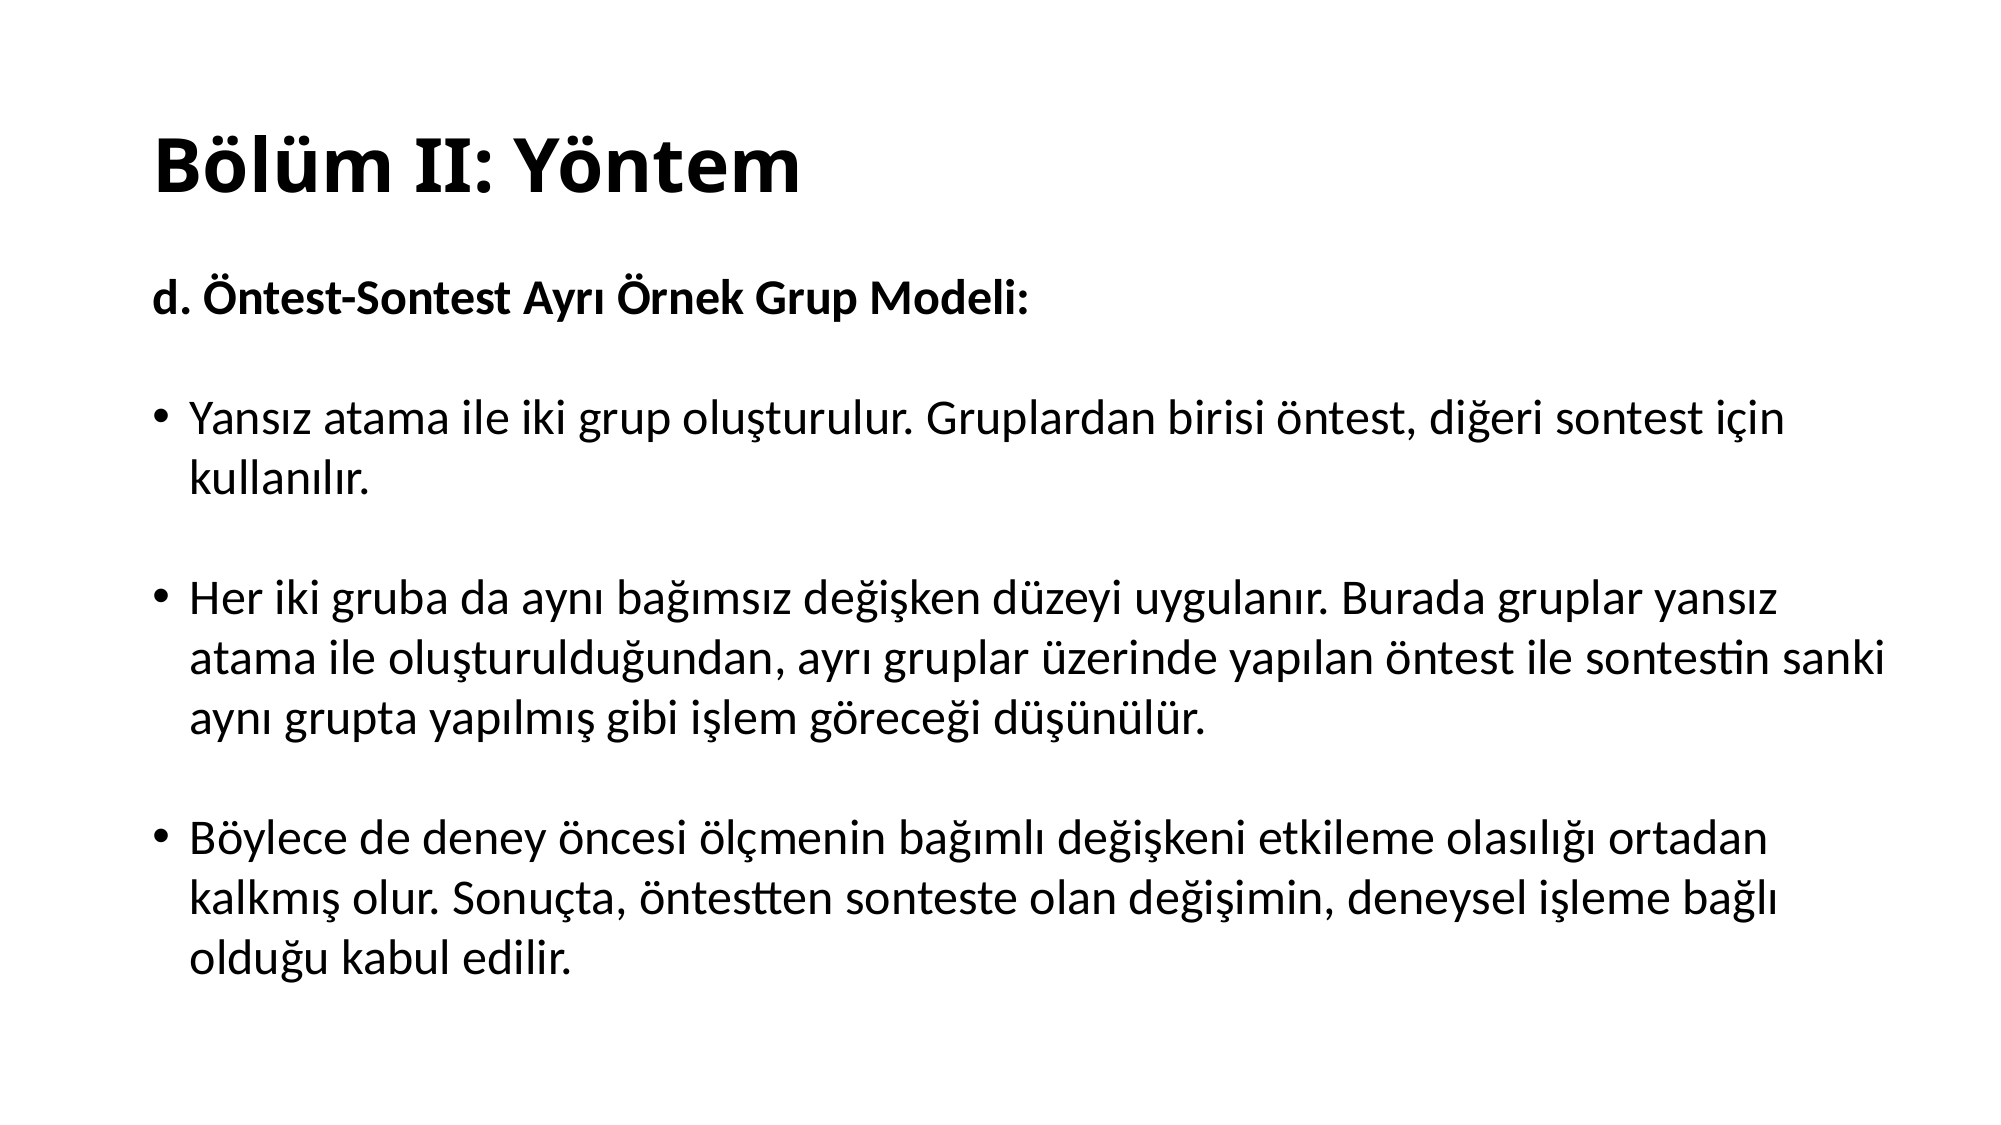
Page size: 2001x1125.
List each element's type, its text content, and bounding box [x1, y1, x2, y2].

title Bölüm II: Yöntem [137, 59, 1863, 257]
list d. Öntest-Sontest Ayrı Örnek Grup Modeli: Yansız atama ile iki grup oluşturulur. Gruplardan birisi öntest, diğeri sontest için kullanılır. Her iki gruba da aynı bağımsız değişken düzeyi uygulanır. Burada gruplar yansız atama ile oluşturulduğundan, ayrı gruplar üzerinde yapılan öntest ile sontestin sanki aynı grupta yapılmış gibi işlem göreceği düşünülür. Böylece de deney öncesi ölçmenin bağımlı değişkeni etkileme olasılığı ortadan kalkmış olur. Sonuçta, öntestten sonteste olan değişimin, deneysel işleme bağlı olduğu kabul edilir. [137, 257, 1908, 1050]
